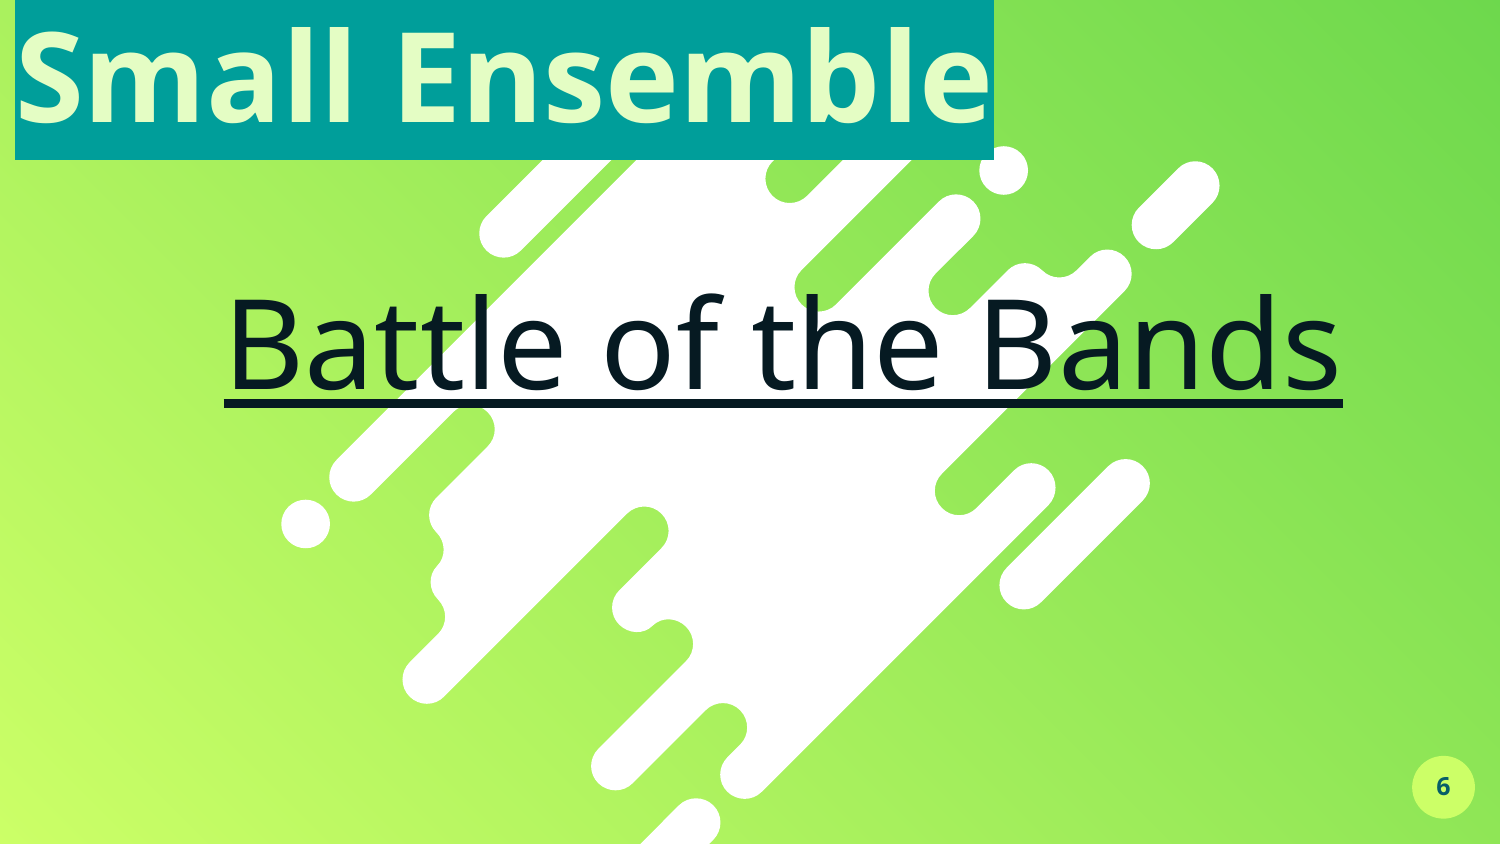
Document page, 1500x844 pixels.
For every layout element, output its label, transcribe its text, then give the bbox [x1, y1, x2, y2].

text_box Battle of the Bands [79, 249, 1413, 706]
slide_number ‹#› [1412, 755, 1475, 819]
text_box Small Ensemble [0, 0, 1109, 165]
